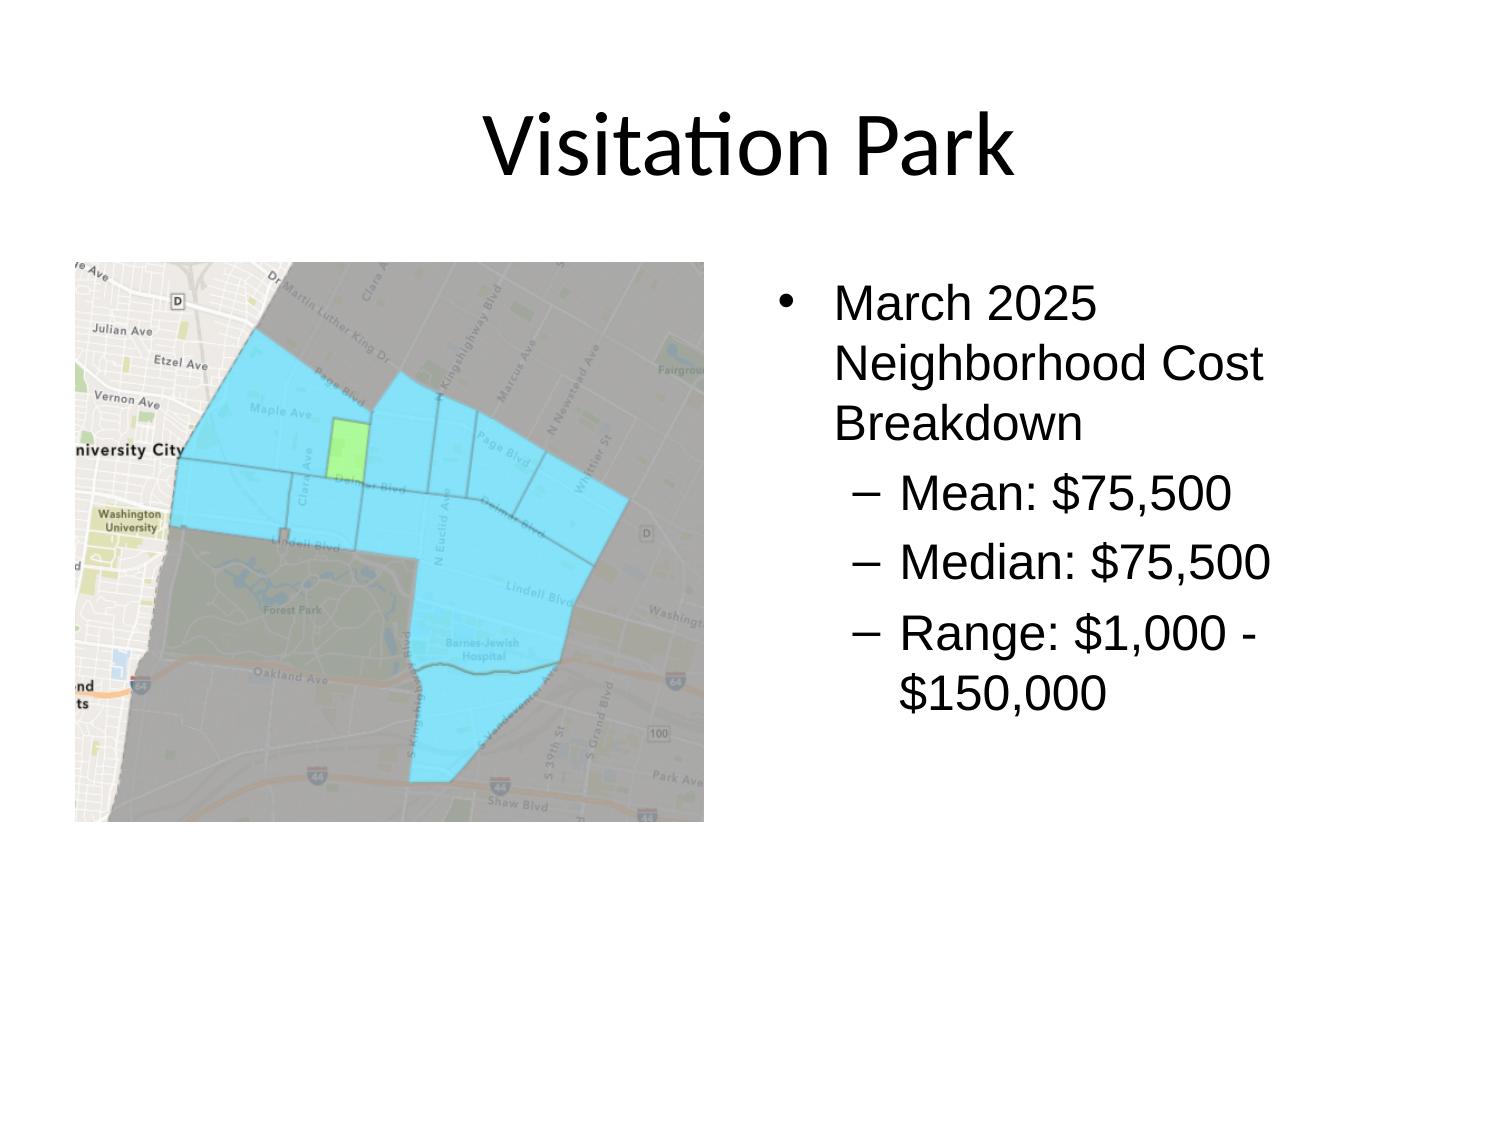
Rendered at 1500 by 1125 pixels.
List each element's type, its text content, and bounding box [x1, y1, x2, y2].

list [74, 262, 704, 823]
list March 2025 Neighborhood Cost Breakdown Mean: $75,500 Median: $75,500 Range: $1,000 - $150,000 [762, 262, 1425, 1005]
title Visitation Park [75, 45, 1425, 233]
